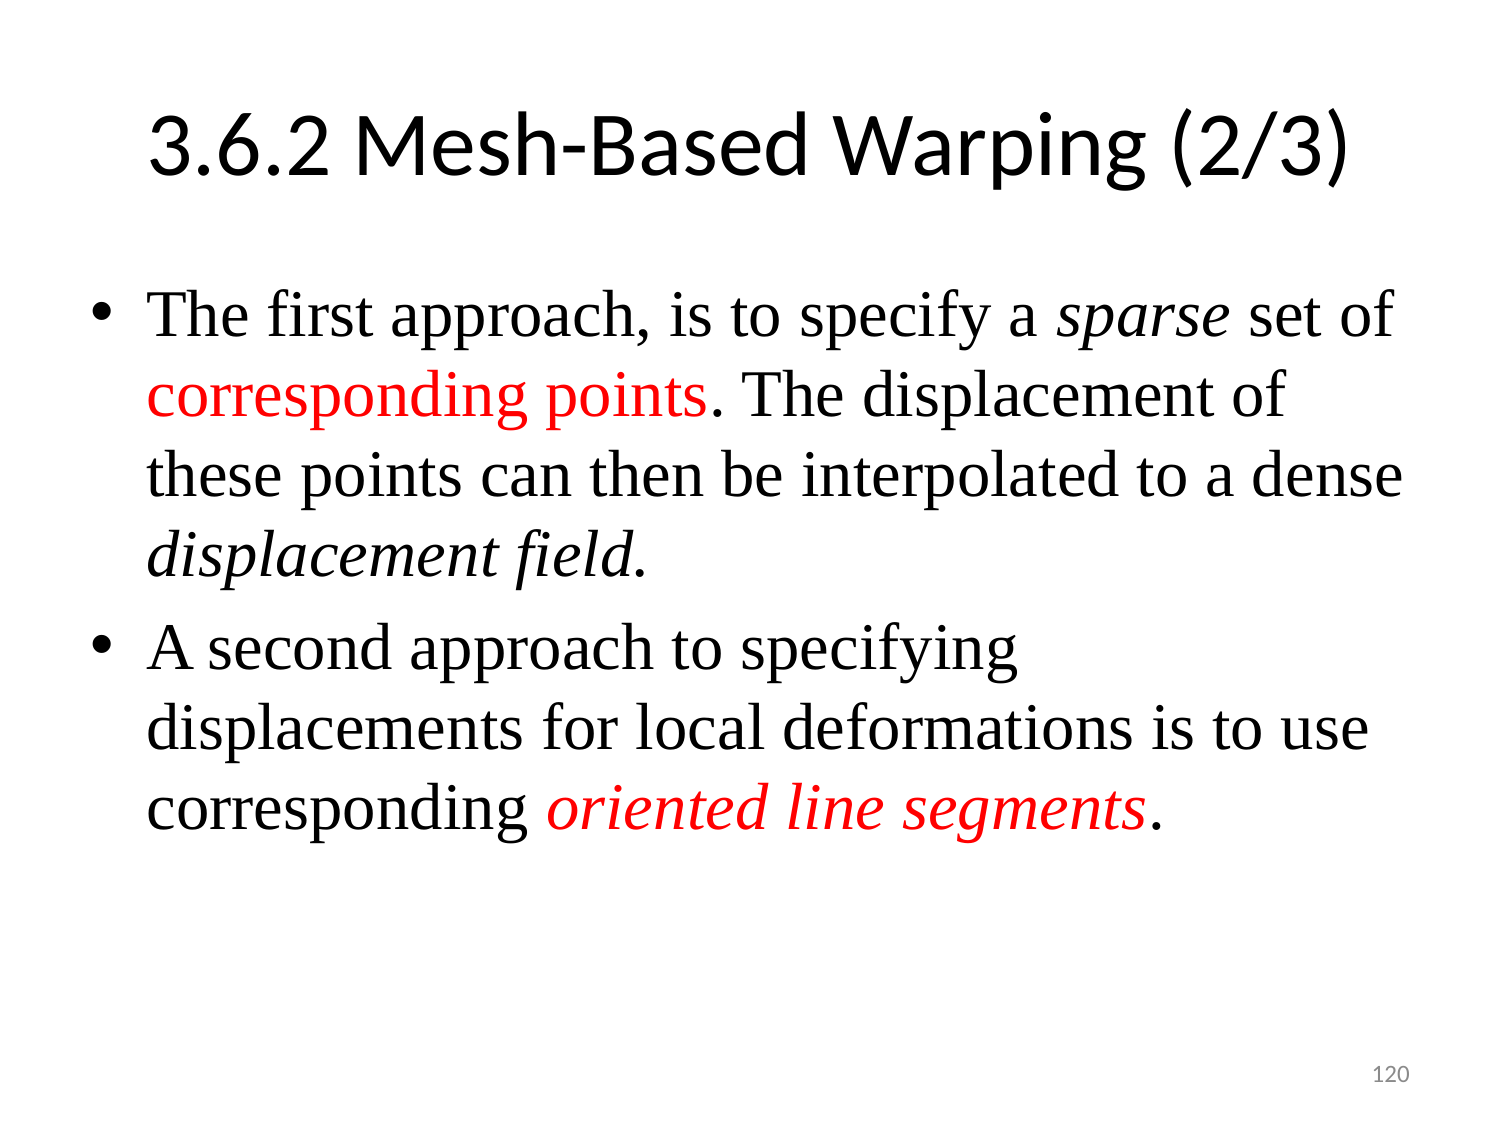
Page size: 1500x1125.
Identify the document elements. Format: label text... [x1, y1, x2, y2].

list The first approach, is to specify a sparse set of corresponding points. The displacement of these points can then be interpolated to a dense displacement field. A second approach to specifying displacements for local deformations is to use corresponding oriented line segments. [75, 262, 1425, 1005]
slide_number 120 [1074, 1042, 1425, 1103]
title 3.6.2 Mesh-Based Warping (2/3) [75, 45, 1425, 233]
